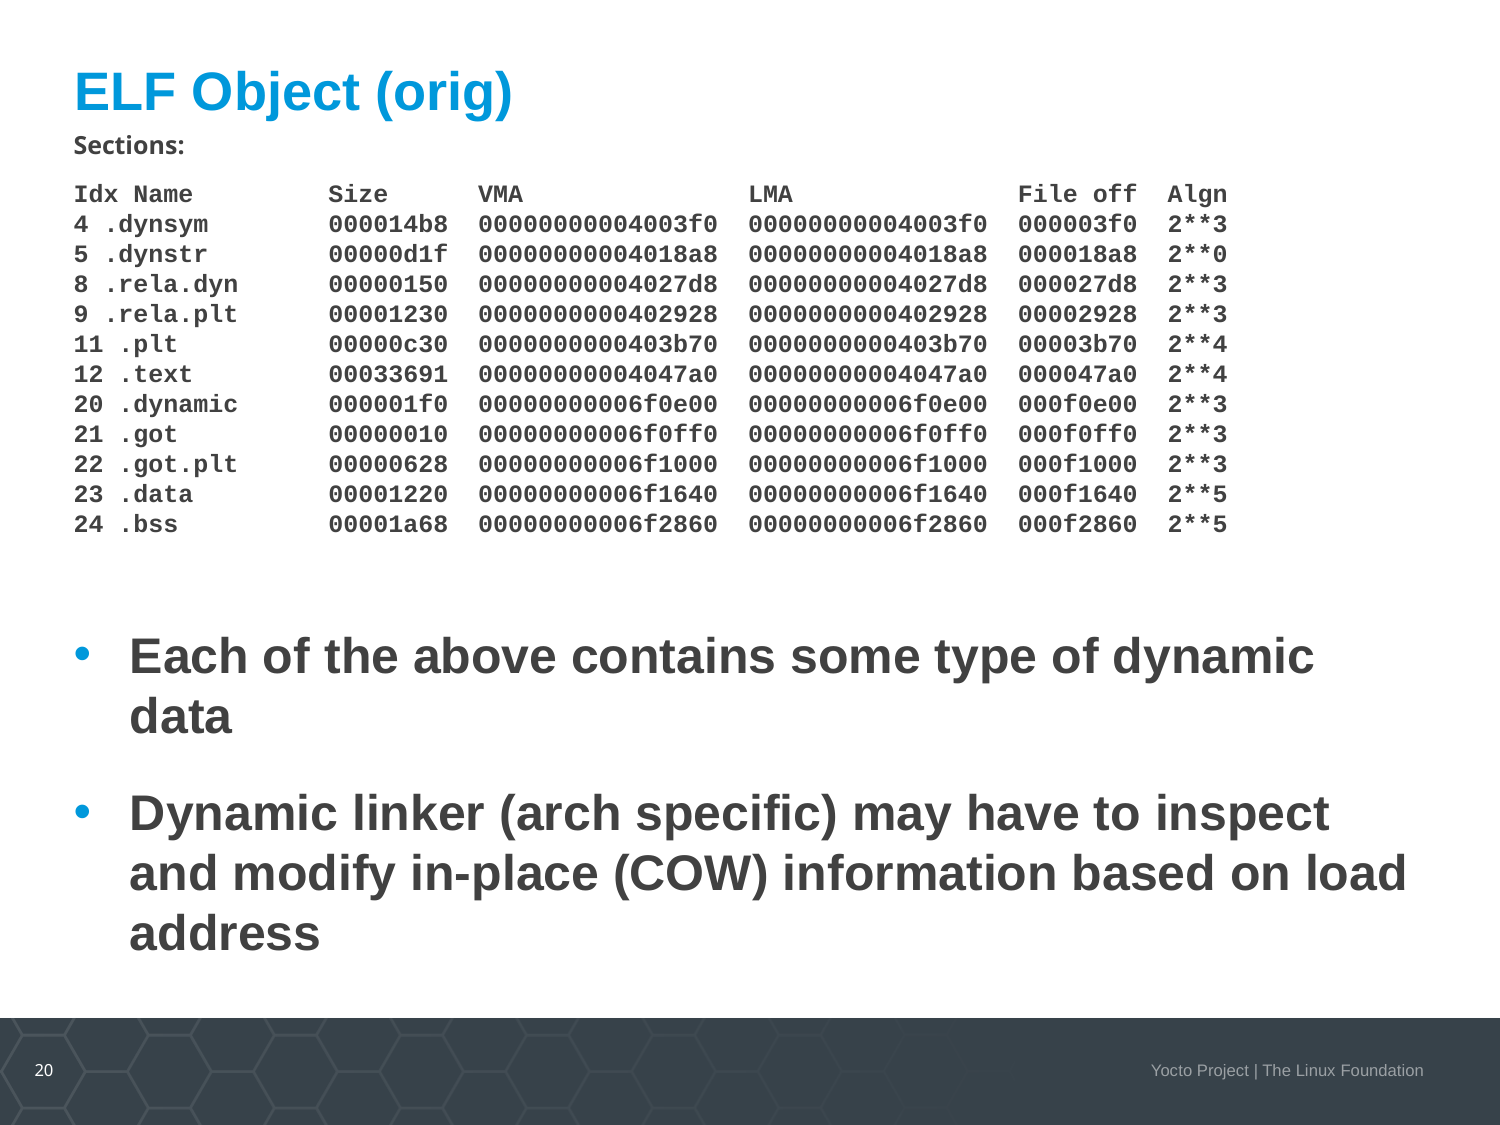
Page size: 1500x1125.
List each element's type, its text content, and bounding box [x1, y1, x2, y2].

title ELF Object (orig) [74, 67, 1425, 129]
list Sections: Idx Name Size VMA LMA File off Algn 4 .dynsym 000014b8 00000000004003f0 00000000004003f0 000003f0 2**3 5 .dynstr 00000d1f 00000000004018a8 00000000004018a8 000018a8 2**0 8 .rela.dyn 00000150 00000000004027d8 00000000004027d8 000027d8 2**3 9 .rela.plt 00001230 0000000000402928 0000000000402928 00002928 2**3 11 .plt 00000c30 0000000000403b70 0000000000403b70 00003b70 2**4 12 .text 00033691 00000000004047a0 00000000004047a0 000047a0 2**4 20 .dynamic 000001f0 00000000006f0e00 00000000006f0e00 000f0e00 2**3 21 .got 00000010 00000000006f0ff0 00000000006f0ff0 000f0ff0 2**3 22 .got.plt 00000628 00000000006f1000 00000000006f1000 000f1000 2**3 23 .data 00001220 00000000006f1640 00000000006f1640 000f1640 2**5 24 .bss 00001a68 00000000006f2860 00000000006f2860 000f2860 2**5 Each of the above contains some type of dynamic data Dynamic linker (arch specific) may have to inspect and modify in-place (COW) information based on load address [73, 129, 1425, 970]
picture [0, 0, 1500, 1125]
